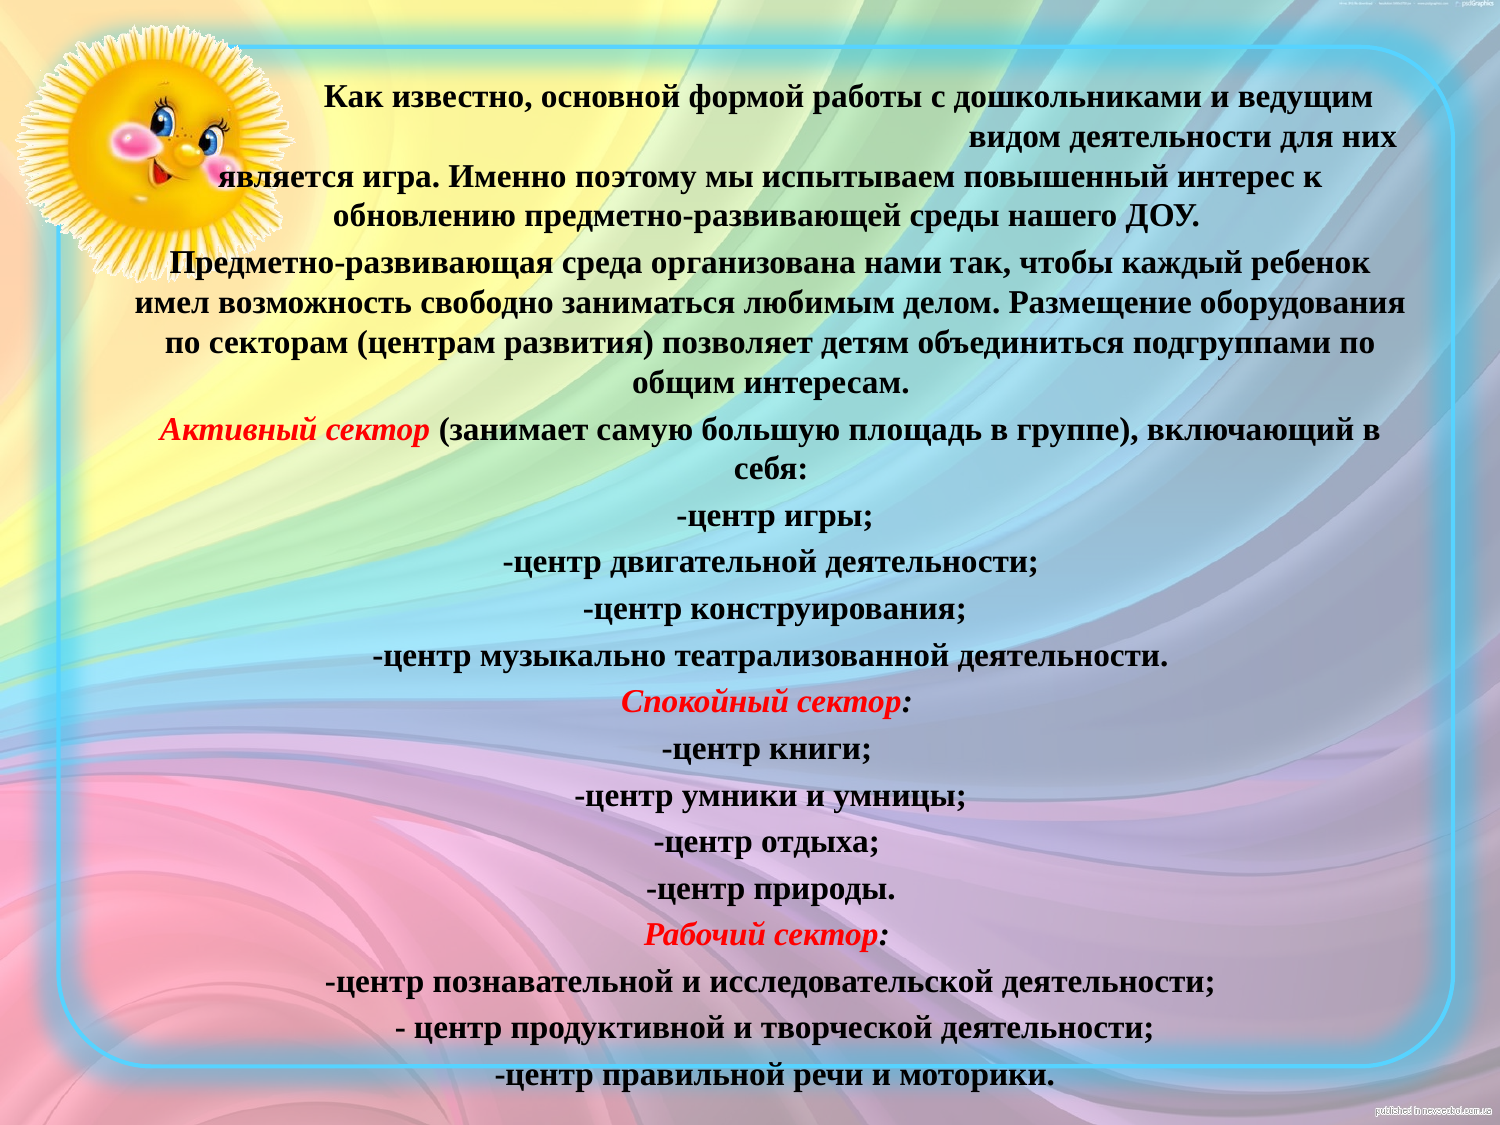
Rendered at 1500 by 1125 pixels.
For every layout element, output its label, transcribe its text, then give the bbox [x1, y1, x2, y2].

picture [11, 11, 340, 340]
list Как известно, основной формой работы с дошкольниками и ведущим видом деятельности для них является игра. Именно поэтому мы испытываем повышенный интерес к обновлению предметно-развивающей среды нашего ДОУ. Предметно-развивающая среда организована нами так, чтобы каждый ребенок имел возможность свободно заниматься любимым делом. Размещение оборудования по секторам (центрам развития) позволяет детям объединиться подгруппами по общим интересам. Активный сектор (занимает самую большую площадь в группе), включающий в себя: -центр игры; -центр двигательной деятельности; -центр конструирования; -центр музыкально театрализованной деятельности. Спокойный сектор: -центр книги; -центр умники и умницы; -центр отдыха; -центр природы. Рабочий сектор: -центр познавательной и исследовательской деятельности; - центр продуктивной и творческой деятельности; -центр правильной речи и моторики. [116, 66, 1426, 1006]
